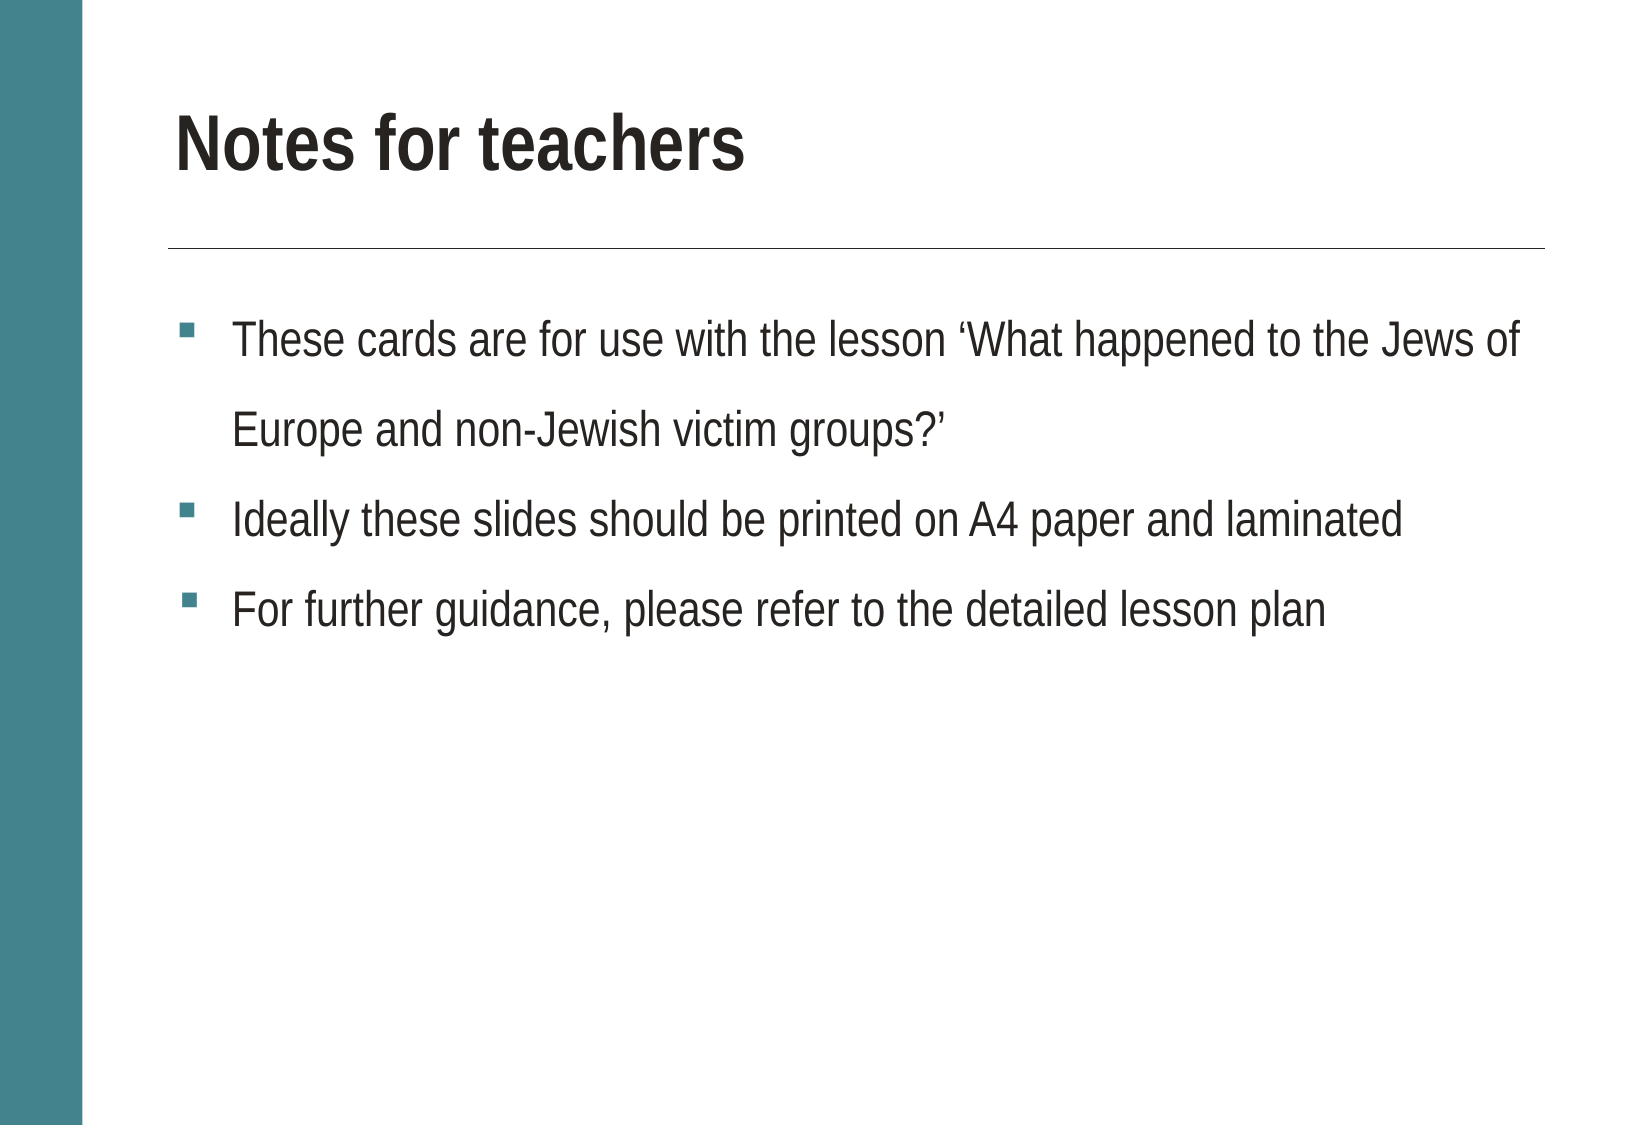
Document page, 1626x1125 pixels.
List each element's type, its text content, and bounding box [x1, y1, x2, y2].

list These cards are for use with the lesson ‘What happened to the Jews of Europe and non-Jewish victim groups?’ Ideally these slides should be printed on A4 paper and laminated For further guidance, please refer to the detailed lesson plan [159, 268, 1544, 1012]
title Notes for teachers [159, 45, 1544, 233]
